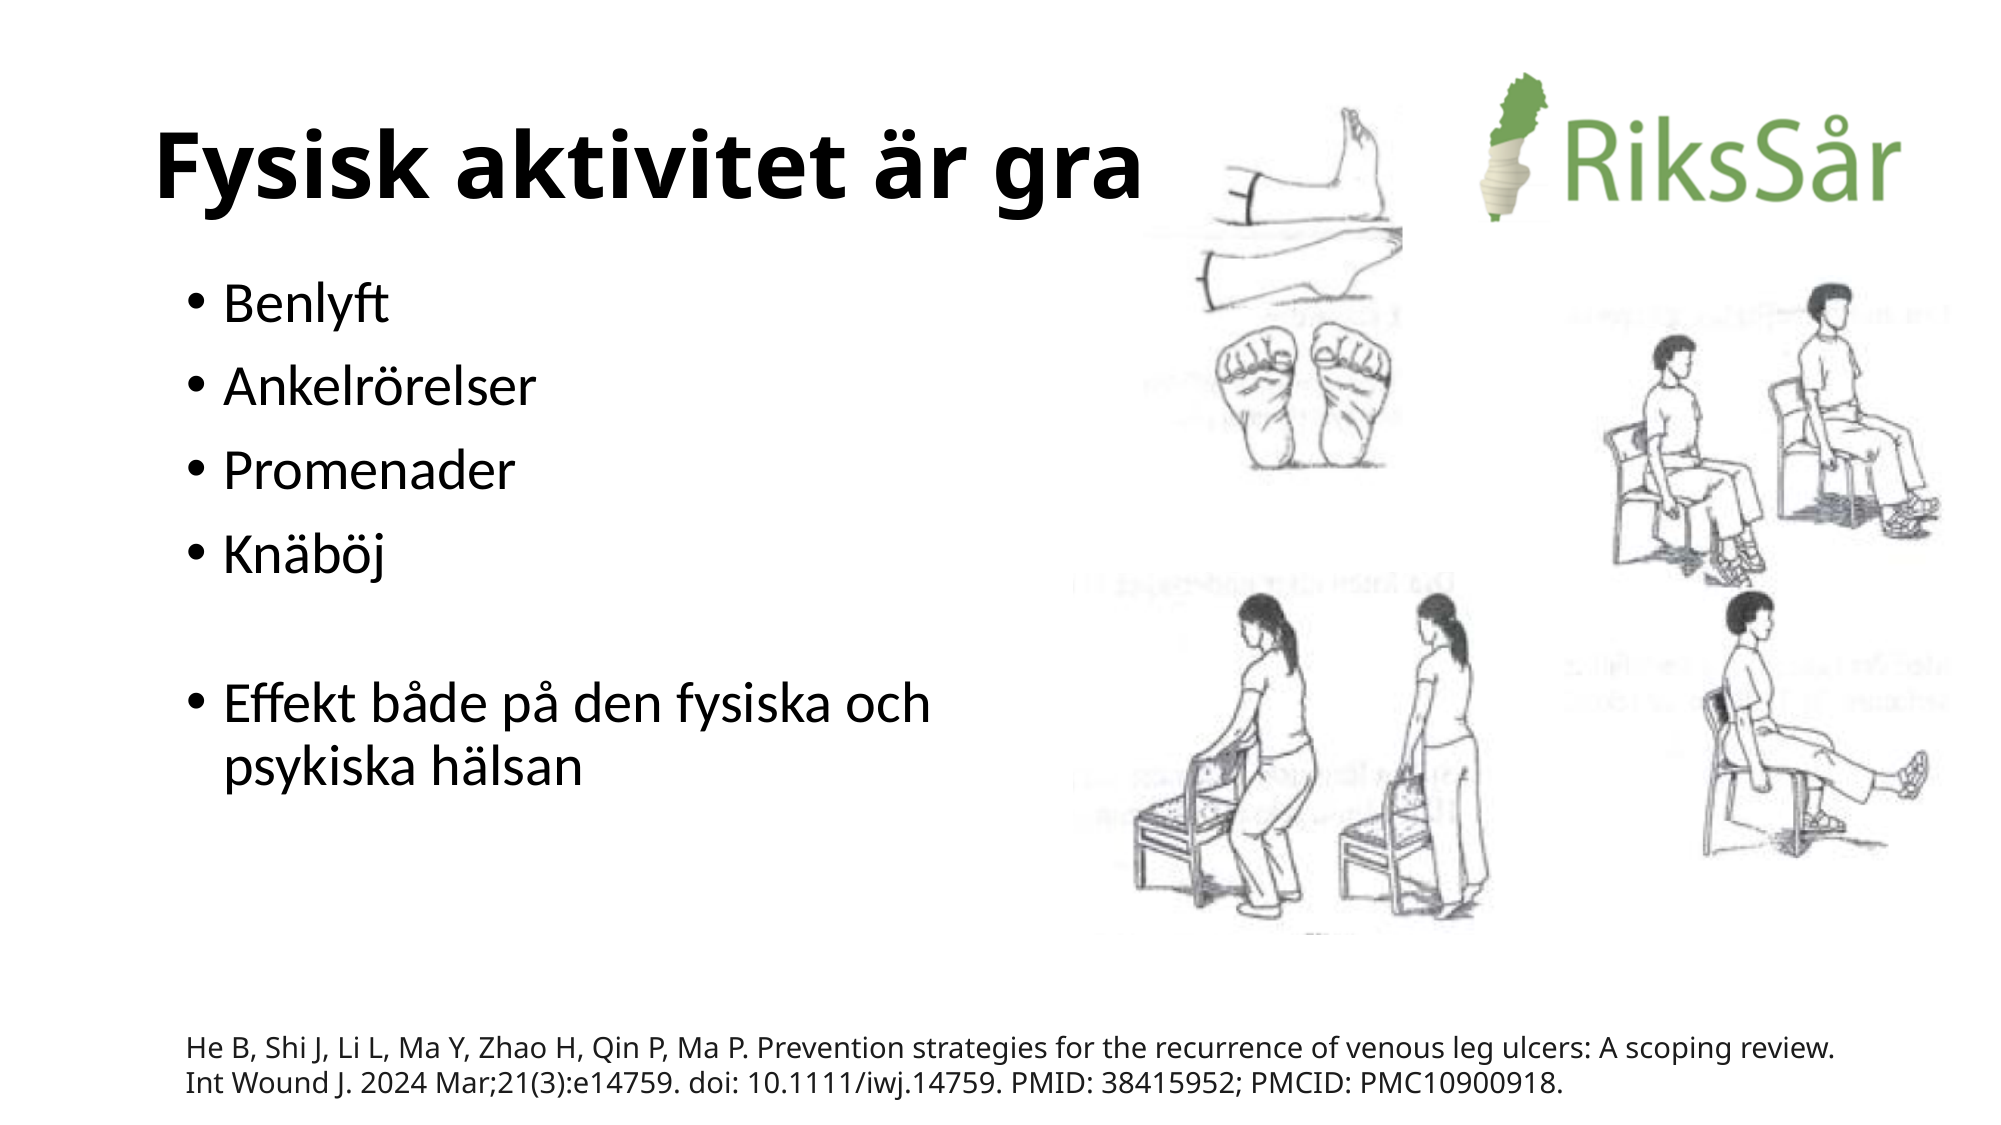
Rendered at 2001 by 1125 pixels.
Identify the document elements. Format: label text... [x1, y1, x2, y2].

text_box Effekt både på den fysiska och psykiska hälsan [171, 664, 967, 1125]
picture [1143, 46, 1971, 894]
picture [1073, 572, 1519, 935]
list Benlyft Ankelrörelser Promenader Knäböj [171, 264, 846, 664]
title Fysisk aktivitet är gratis! [137, 59, 1423, 278]
text_box He B, Shi J, Li L, Ma Y, Zhao H, Qin P, Ma P. Prevention strategies for the recurrence of venous leg ulcers: A scoping review. Int Wound J. 2024 Mar;21(3):e14759. doi: 10.1111/iwj.14759. PMID: 38415952; PMCID: PMC10900918. [967, 1021, 1876, 1107]
